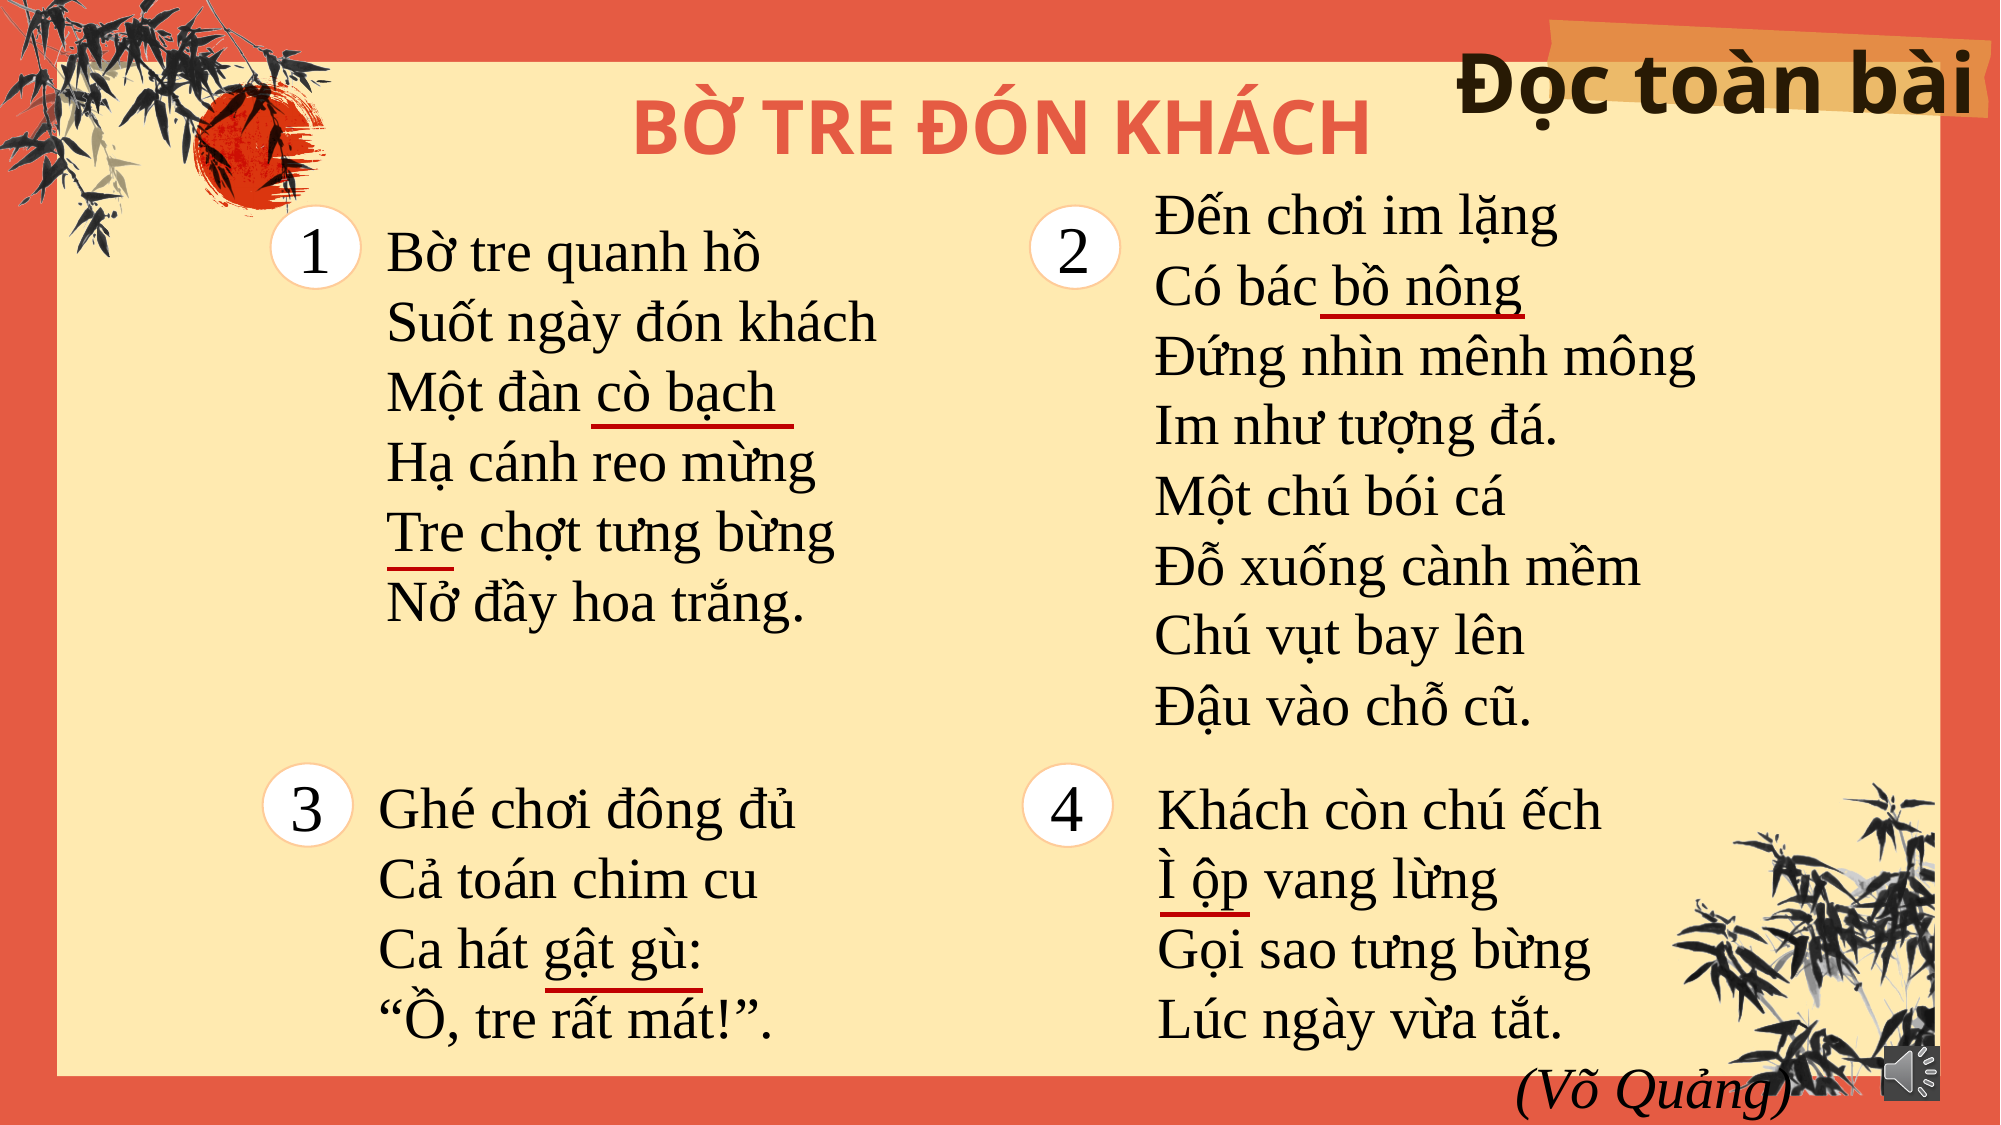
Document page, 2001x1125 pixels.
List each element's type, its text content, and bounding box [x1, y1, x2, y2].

picture [0, 0, 332, 258]
text_box 2 [1028, 204, 1122, 290]
text_box Ghé chơi đông đủ Cả toán chim cu Ca hát gật gù: “Ồ, tre rất mát!”. [364, 763, 912, 1058]
text_box 1 [270, 207, 362, 290]
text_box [1250, 29, 2000, 109]
text_box Khách còn chú ếch Ì ộp vang lừng Gọi sao tưng bừng Lúc ngày vừa tắt. (Võ Quảng) [1142, 763, 1920, 1125]
picture [1662, 777, 1941, 1103]
text_box [56, 61, 1942, 1077]
text_box BỜ TRE ĐÓN KHÁCH [364, 72, 1661, 177]
text_box 3 [261, 762, 355, 848]
text_box 4 [1021, 762, 1115, 848]
text_box Bờ tre quanh hồ Suốt ngày đón khách Một đàn cò bạch Hạ cánh reo mừng Tre chợt tưng bừng Nở đầy hoa trắng. [371, 205, 1000, 641]
text_box Đến chơi im lặng Có bác bồ nông Đứng nhìn mênh mông Im như tượng đá. Một chú bói cá Đỗ xuống cành mềm Chú vụt bay lên Đậu vào chỗ cũ. [1140, 169, 1917, 744]
